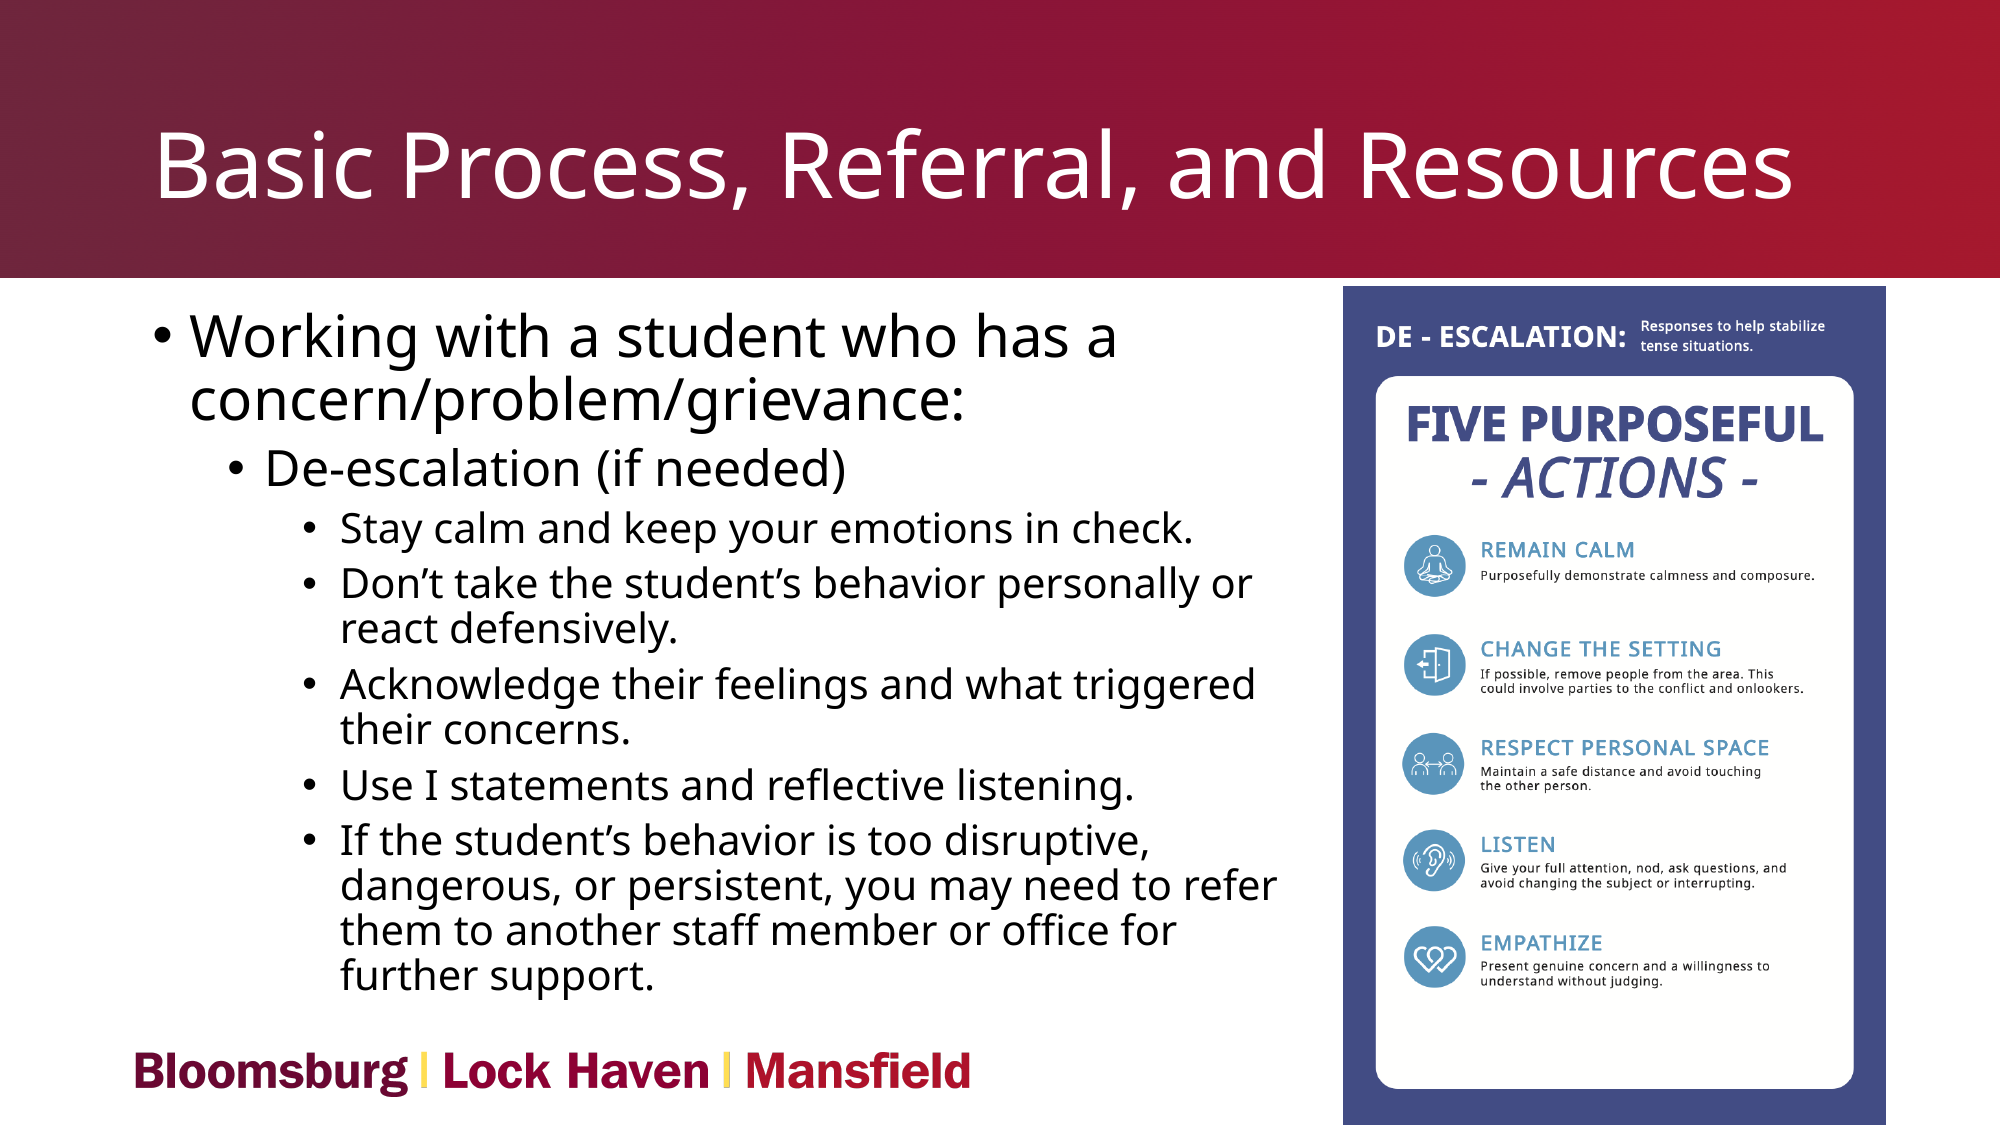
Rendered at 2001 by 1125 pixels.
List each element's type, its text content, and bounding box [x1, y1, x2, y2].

list Working with a student who has a concern/problem/grievance: De-escalation (if needed) Stay calm and keep your emotions in check. Don’t take the student’s behavior personally or react defensively. Acknowledge their feelings and what triggered their concerns. Use I statements and reflective listening. If the student’s behavior is too disruptive, dangerous, or persistent, you may need to refer them to another staff member or office for further support. [137, 299, 1316, 1014]
picture [0, 0, 2000, 278]
picture [1343, 286, 1886, 1125]
title Basic Process, Referral, and Resources [137, 59, 1863, 278]
picture [94, 1049, 1011, 1099]
